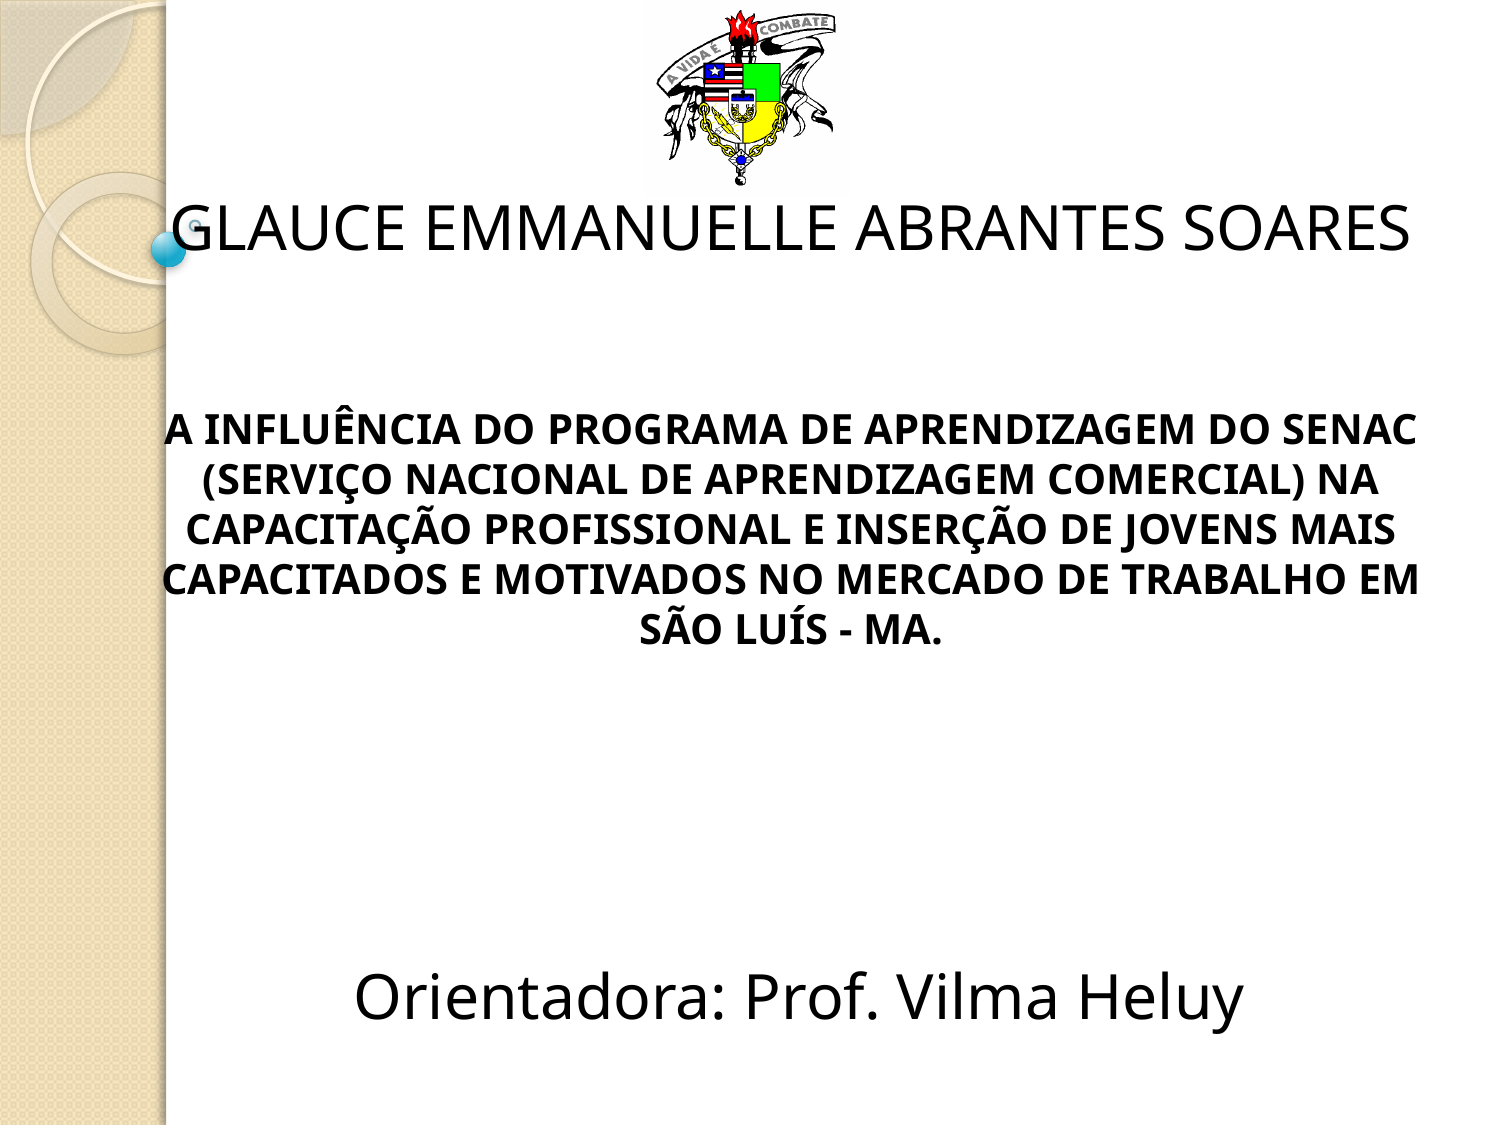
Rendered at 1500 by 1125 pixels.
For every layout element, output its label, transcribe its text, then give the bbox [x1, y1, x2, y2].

text_box GLAUCE EMMANUELLE ABRANTES SOARES A INFLUÊNCIA DO PROGRAMA DE APRENDIZAGEM DO SENAC (SERVIÇO NACIONAL DE APRENDIZAGEM COMERCIAL) NA CAPACITAÇÃO PROFISSIONAL E INSERÇÃO DE JOVENS MAIS CAPACITADOS E MOTIVADOS NO MERCADO DE TRABALHO EM SÃO LUÍS - MA. Orientadora: Prof. Vilma Heluy [112, 180, 1471, 1040]
picture [643, 0, 849, 197]
